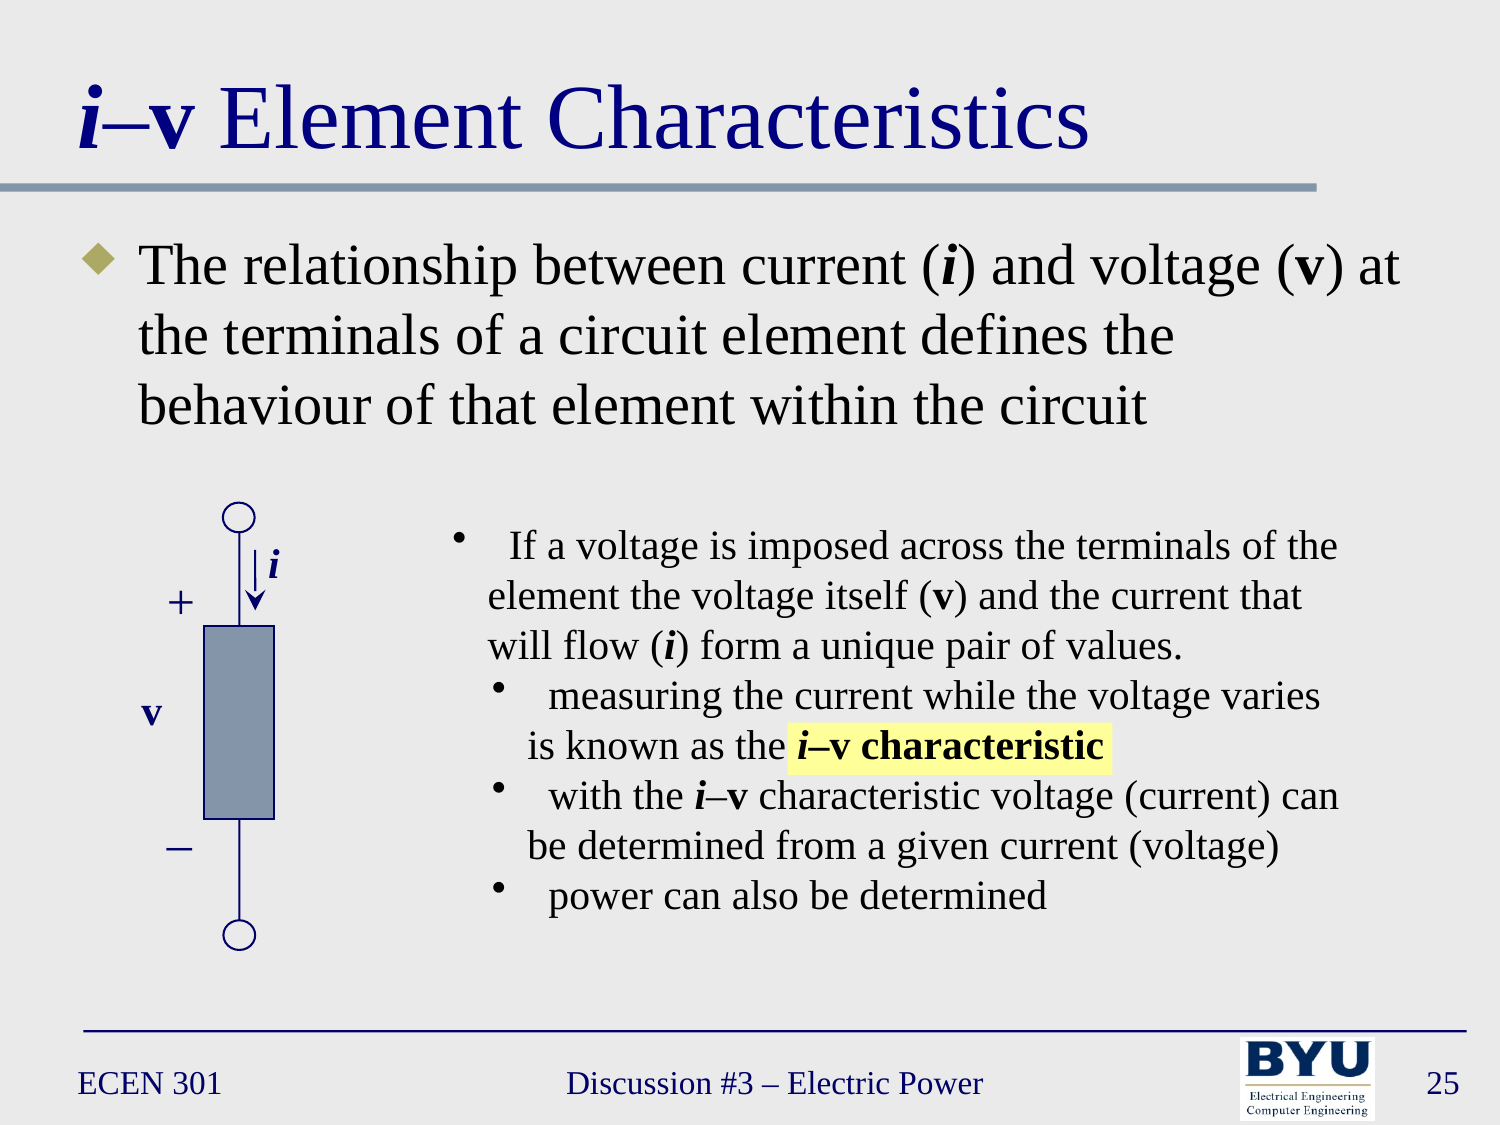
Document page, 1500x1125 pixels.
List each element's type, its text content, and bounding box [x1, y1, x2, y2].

slide_number ECEN 301 [62, 1049, 388, 1113]
picture [1240, 1113, 1375, 1121]
text_box If a voltage is imposed across the terminals of the element the voltage itself (v) and the current that will flow (i) form a unique pair of values. measuring the current while the voltage varies is known as the i–v characteristic with the i–v characteristic voltage (current) can be determined from a given current (voltage) power can also be determined [437, 510, 1366, 925]
title i–v Element Characteristics [62, 24, 1438, 176]
list The relationship between current (i) and voltage (v) at the terminals of a circuit element defines the behaviour of that element within the circuit [66, 218, 1438, 451]
slide_number 25 [1162, 1049, 1476, 1113]
picture [1240, 1037, 1375, 1049]
footer Discussion #3 – Electric Power [487, 1049, 1063, 1113]
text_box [44, 502, 381, 951]
